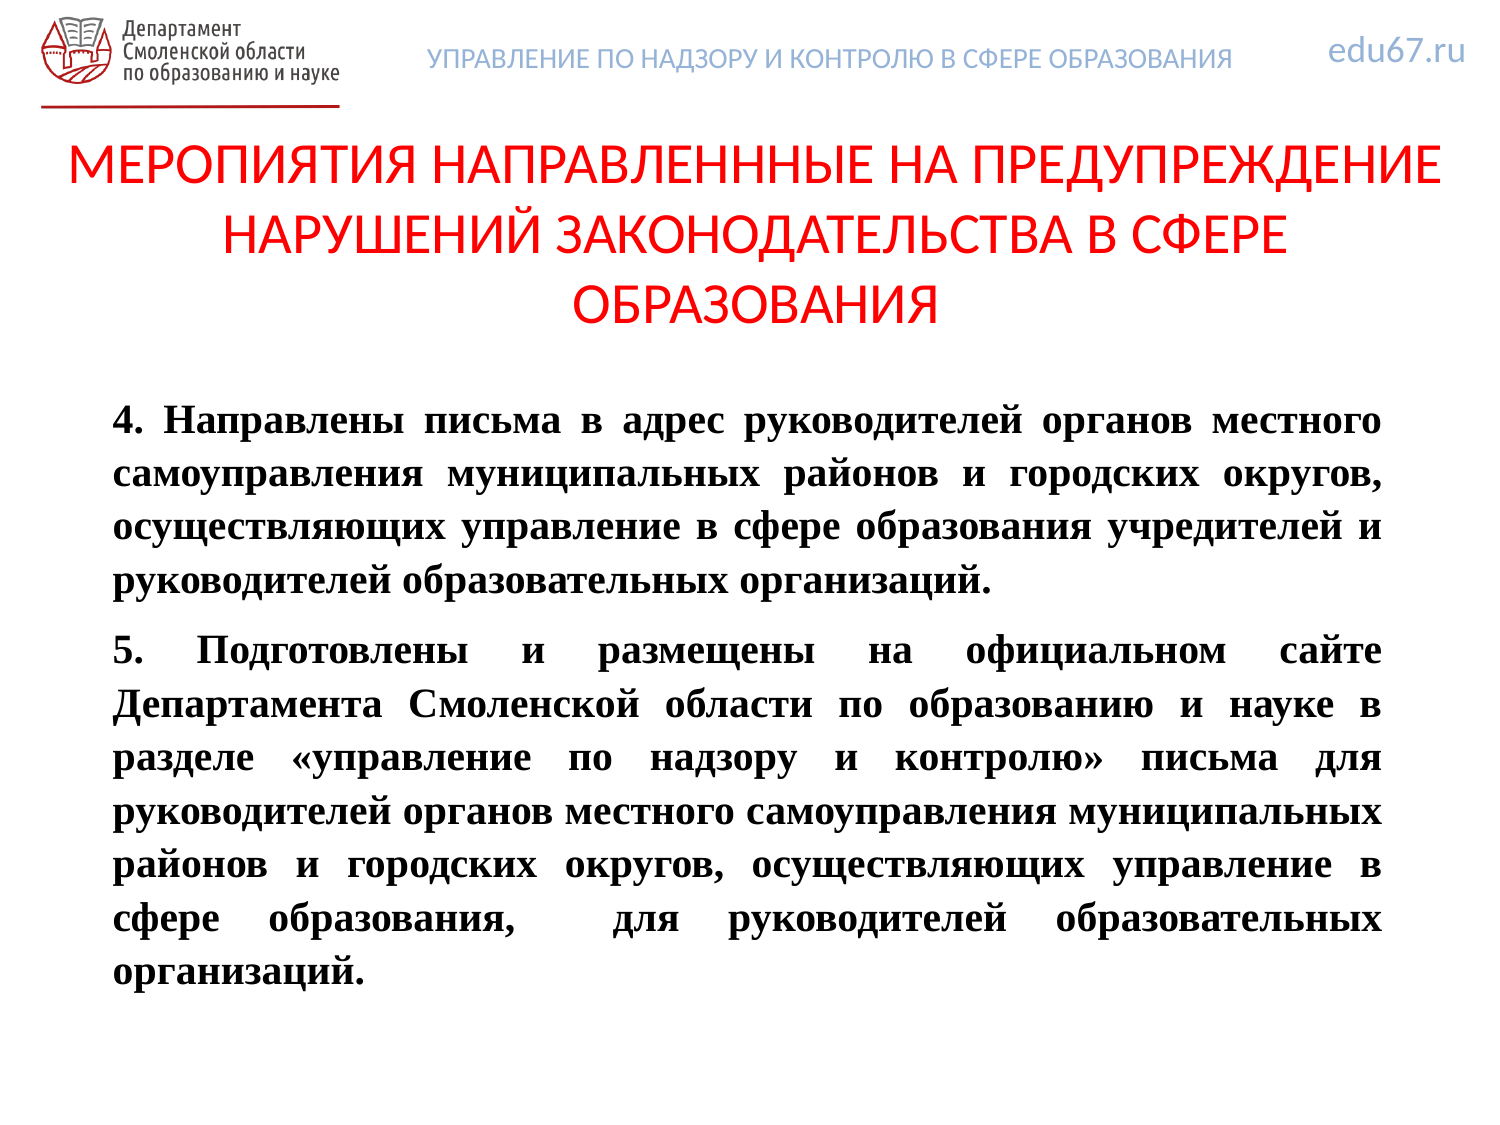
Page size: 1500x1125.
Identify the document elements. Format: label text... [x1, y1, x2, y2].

picture [36, 14, 349, 123]
text_box 4. Направлены письма в адрес руководителей органов местного самоуправления муниципальных районов и городских округов, осуществляющих управление в сфере образования учредителей и руководителей образовательных организаций. 5. Подготовлены и размещены на официальном сайте Департамента Смоленской области по образованию и науке в разделе «управление по надзору и контролю» письма для руководителей органов местного самоуправления муниципальных районов и городских округов, осуществляющих управление в сфере образования, для руководителей образовательных организаций. [97, 380, 1398, 1068]
text_box МЕРОПИЯТИЯ НАПРАВЛЕНННЫЕ НА ПРЕДУПРЕЖДЕНИЕ НАРУШЕНИЙ ЗАКОНОДАТЕЛЬСТВА В СФЕРЕ ОБРАЗОВАНИЯ [41, 117, 1471, 343]
text_box УПРАВЛЕНИЕ ПО НАДЗОРУ И КОНТРОЛЮ В СФЕРЕ ОБРАЗОВАНИЯ [385, 32, 1275, 82]
text_box edu67.ru [1313, 17, 1482, 78]
